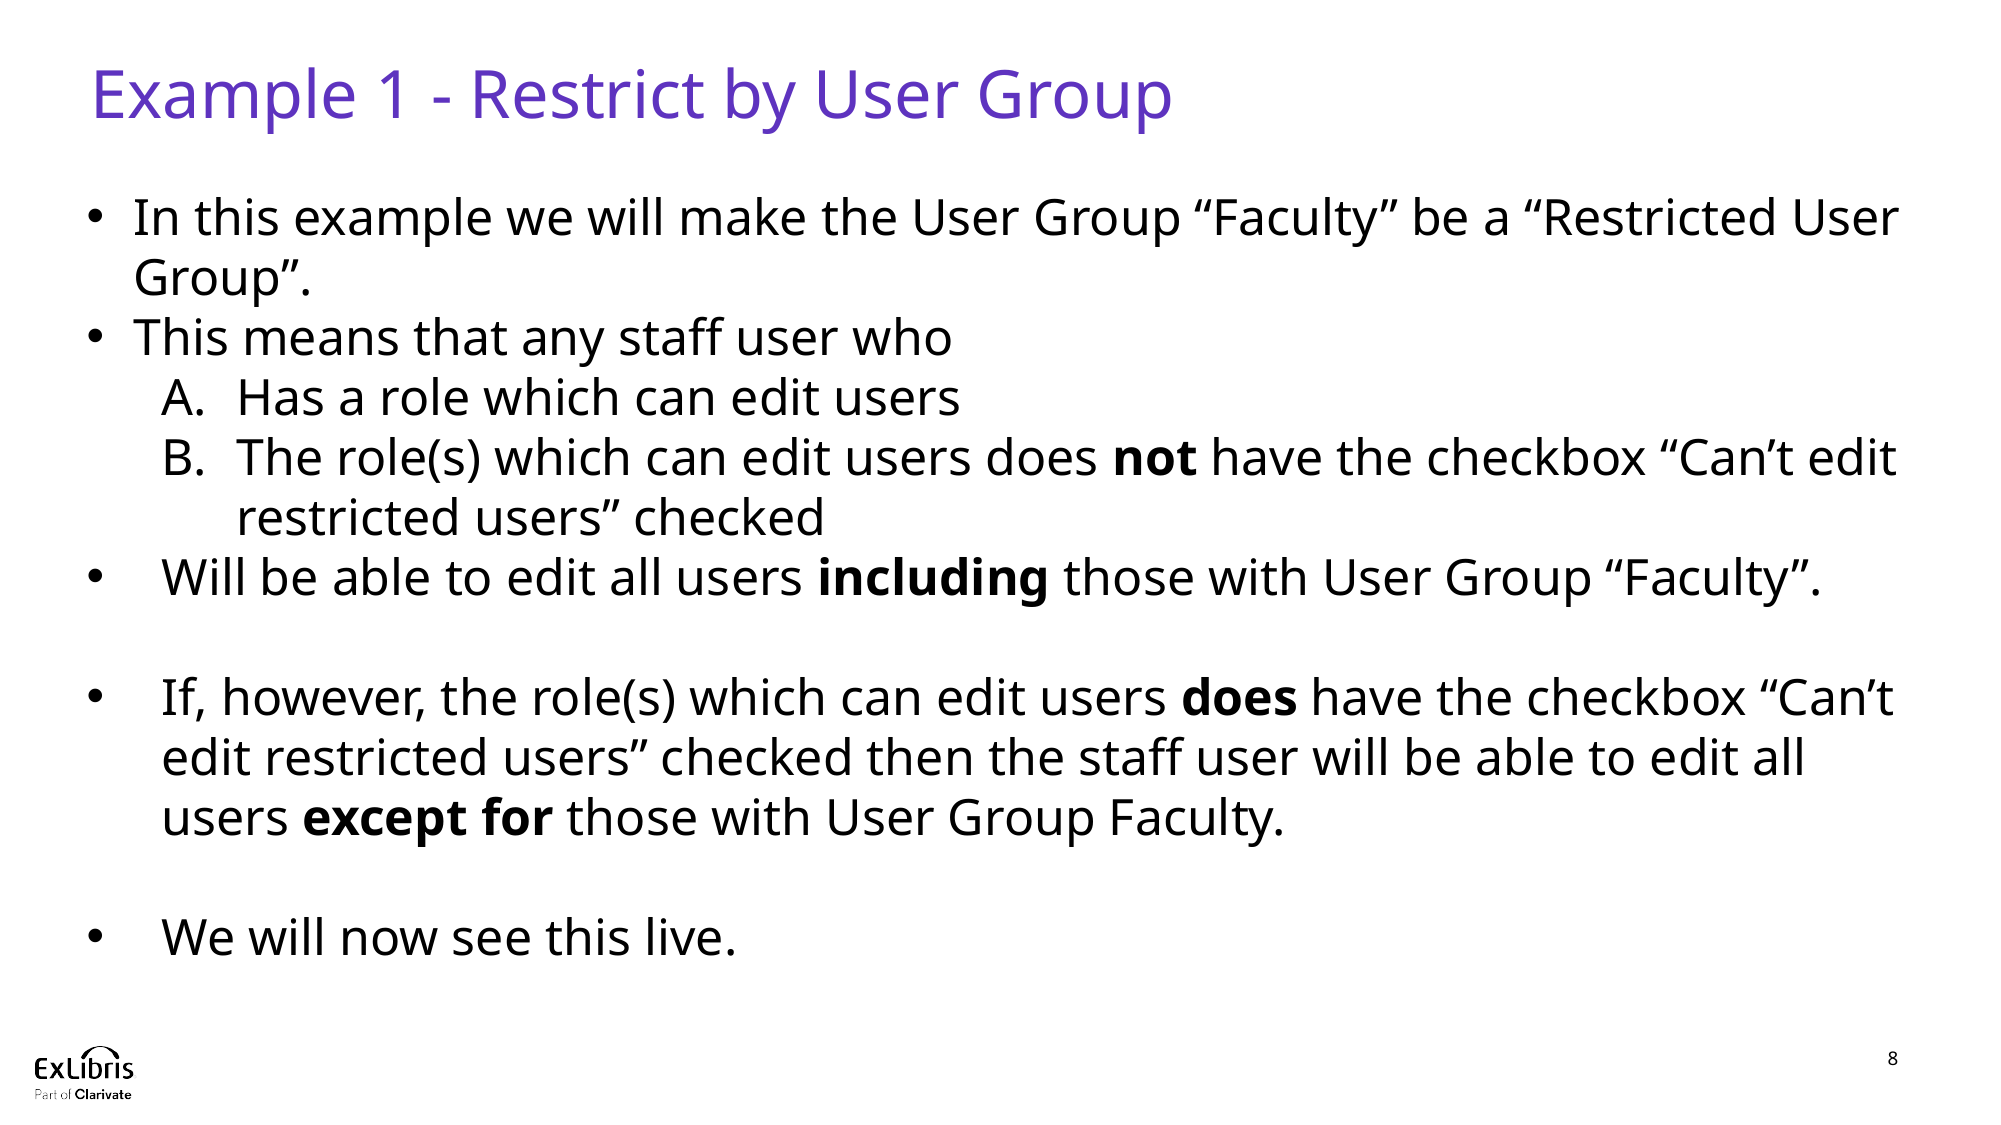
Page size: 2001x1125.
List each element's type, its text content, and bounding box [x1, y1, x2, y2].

text_box In this example we will make the User Group “Faculty” be a “Restricted User Group”. This means that any staff user who Has a role which can edit users The role(s) which can edit users does not have the checkbox “Can’t edit restricted users” checked Will be able to edit all users including those with User Group “Faculty”. If, however, the role(s) which can edit users does have the checkbox “Can’t edit restricted users” checked then the staff user will be able to edit all users except for those with User Group Faculty. We will now see this live. [71, 178, 1923, 1093]
title Example 1 - Restrict by User Group [90, 60, 1923, 142]
picture [35, 1046, 146, 1111]
